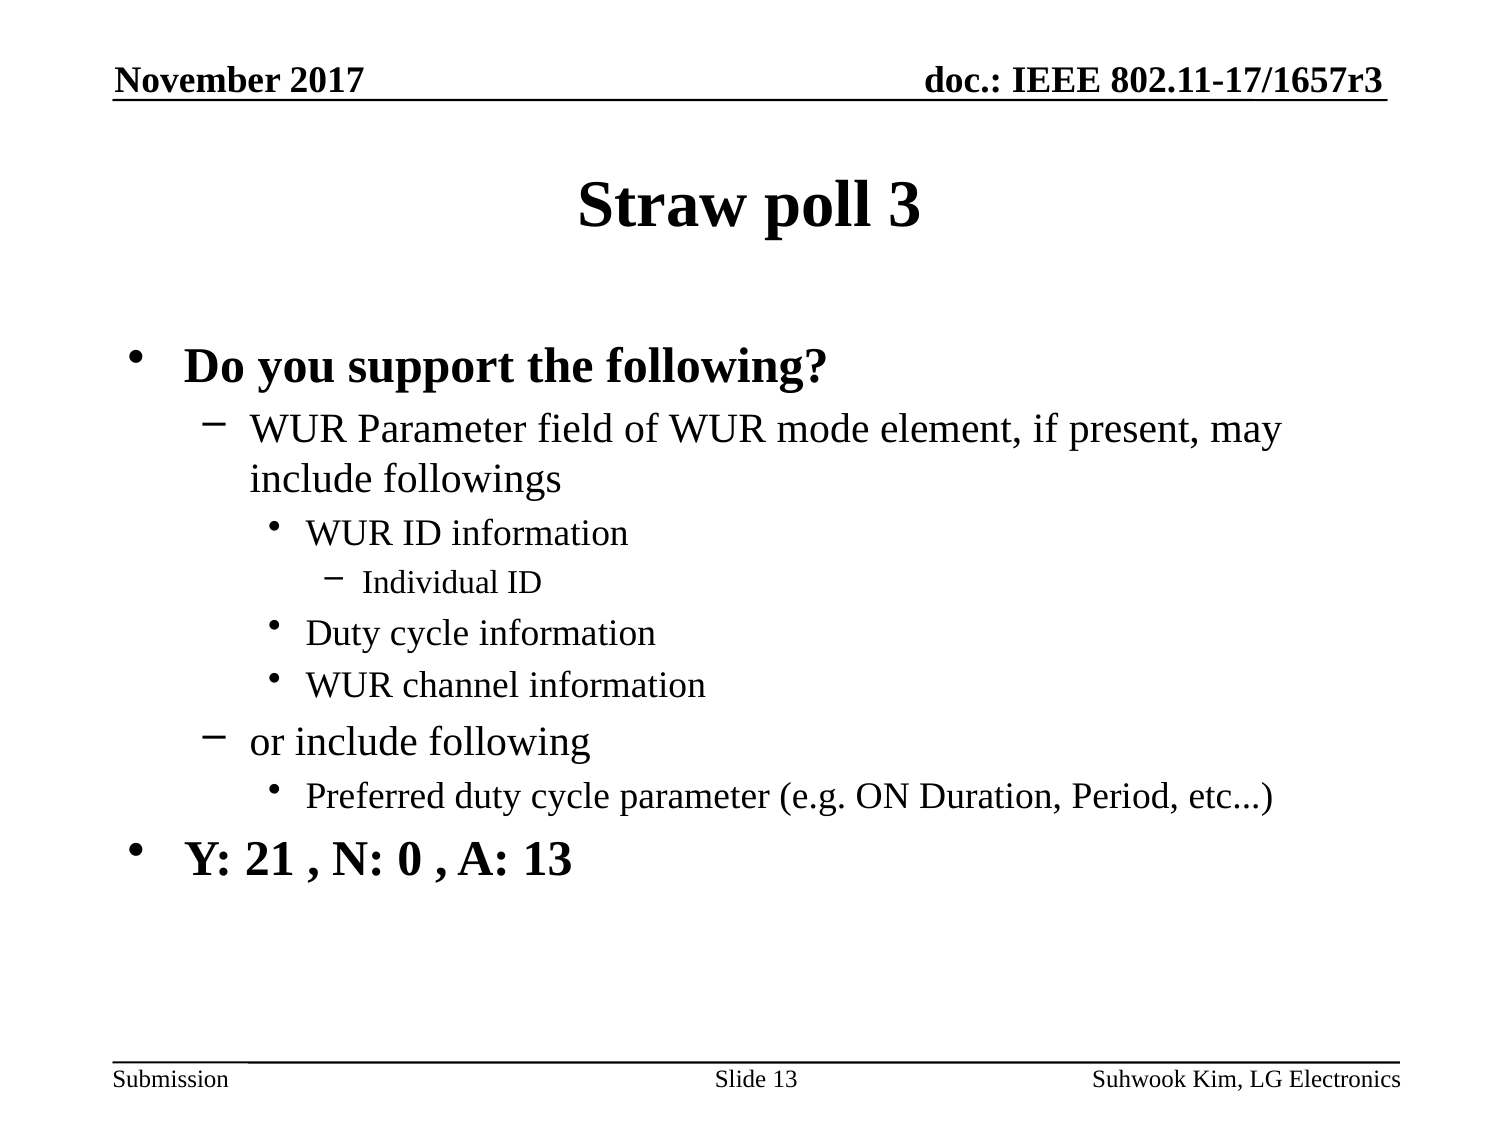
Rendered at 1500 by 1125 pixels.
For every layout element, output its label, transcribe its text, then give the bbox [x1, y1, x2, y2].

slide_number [114, 54, 374, 101]
list Do you support the following? WUR Parameter field of WUR mode element, if present, may include followings WUR ID information Individual ID Duty cycle information WUR channel information or include following Preferred duty cycle parameter (e.g. ON Duration, Period, etc...) Y: 21 , N: 0 , A: 13 [112, 324, 1388, 1001]
slide_number Slide 13 [712, 1061, 800, 1093]
title Straw poll 3 [112, 112, 1388, 288]
footer Suhwook Kim, LG Electronics [1088, 1061, 1402, 1093]
